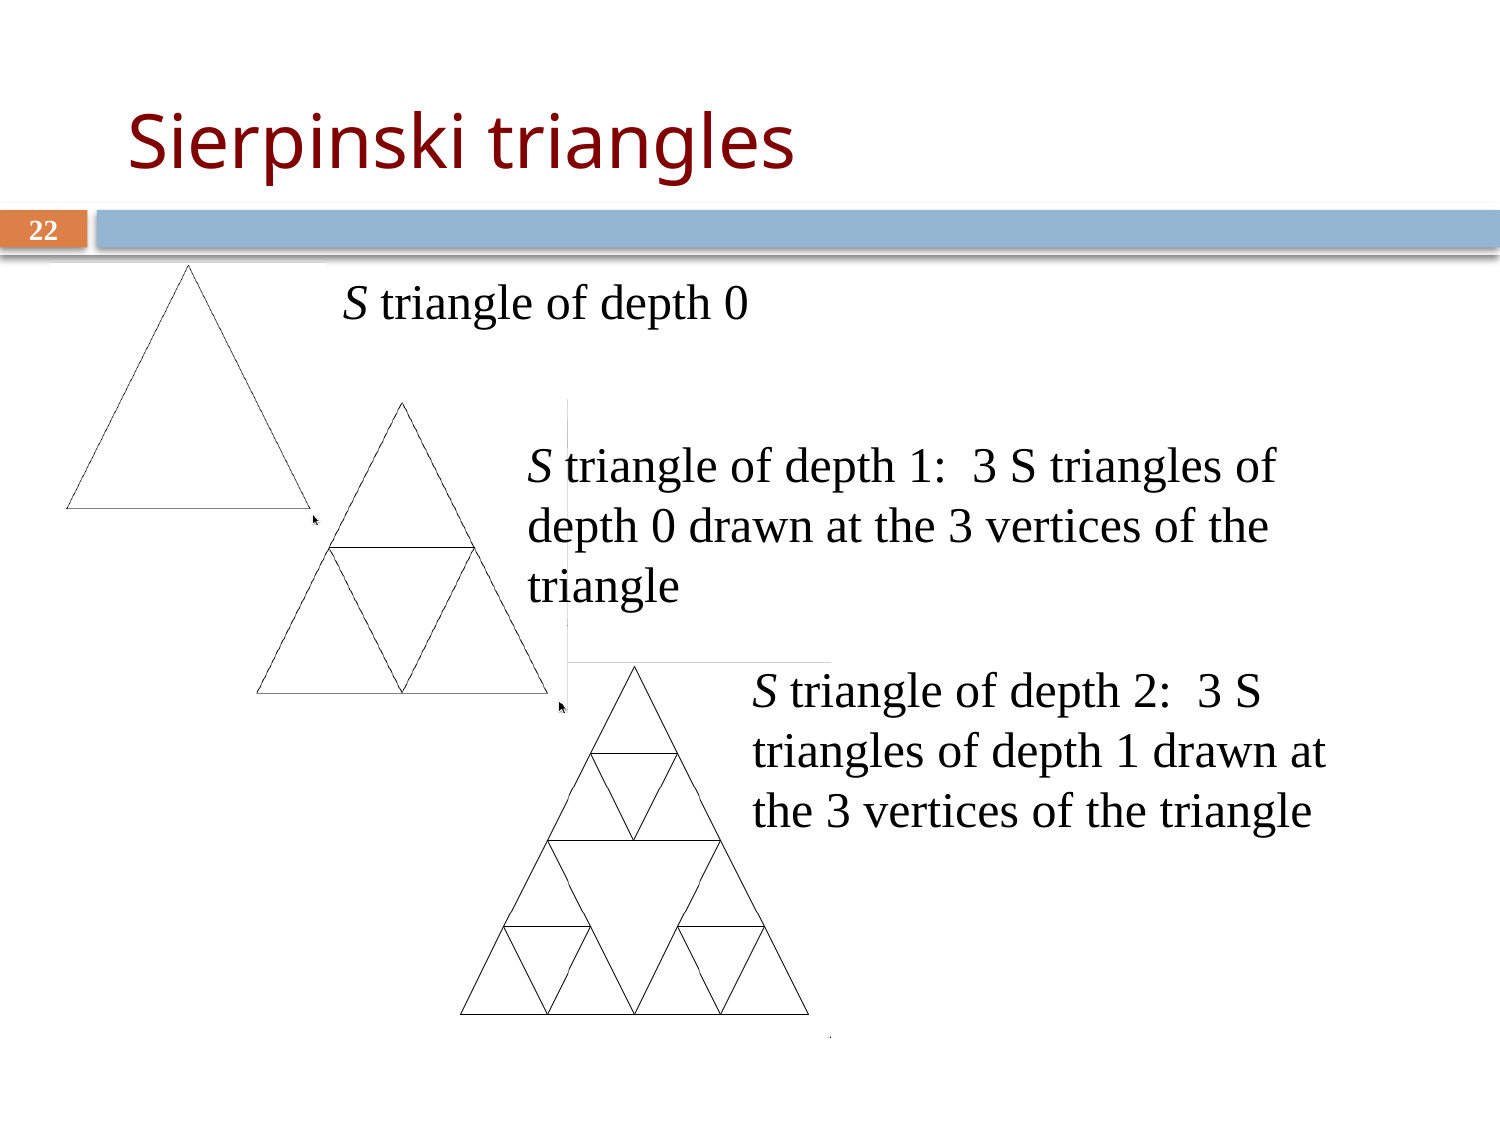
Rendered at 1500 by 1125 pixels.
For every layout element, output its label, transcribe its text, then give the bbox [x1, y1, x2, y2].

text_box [437, 723, 1376, 1038]
text_box S triangle of depth 0 [328, 262, 765, 338]
title Sierpinski triangles [112, 28, 1388, 249]
slide_number 22 [0, 208, 88, 249]
picture [49, 262, 326, 526]
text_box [237, 399, 1388, 713]
